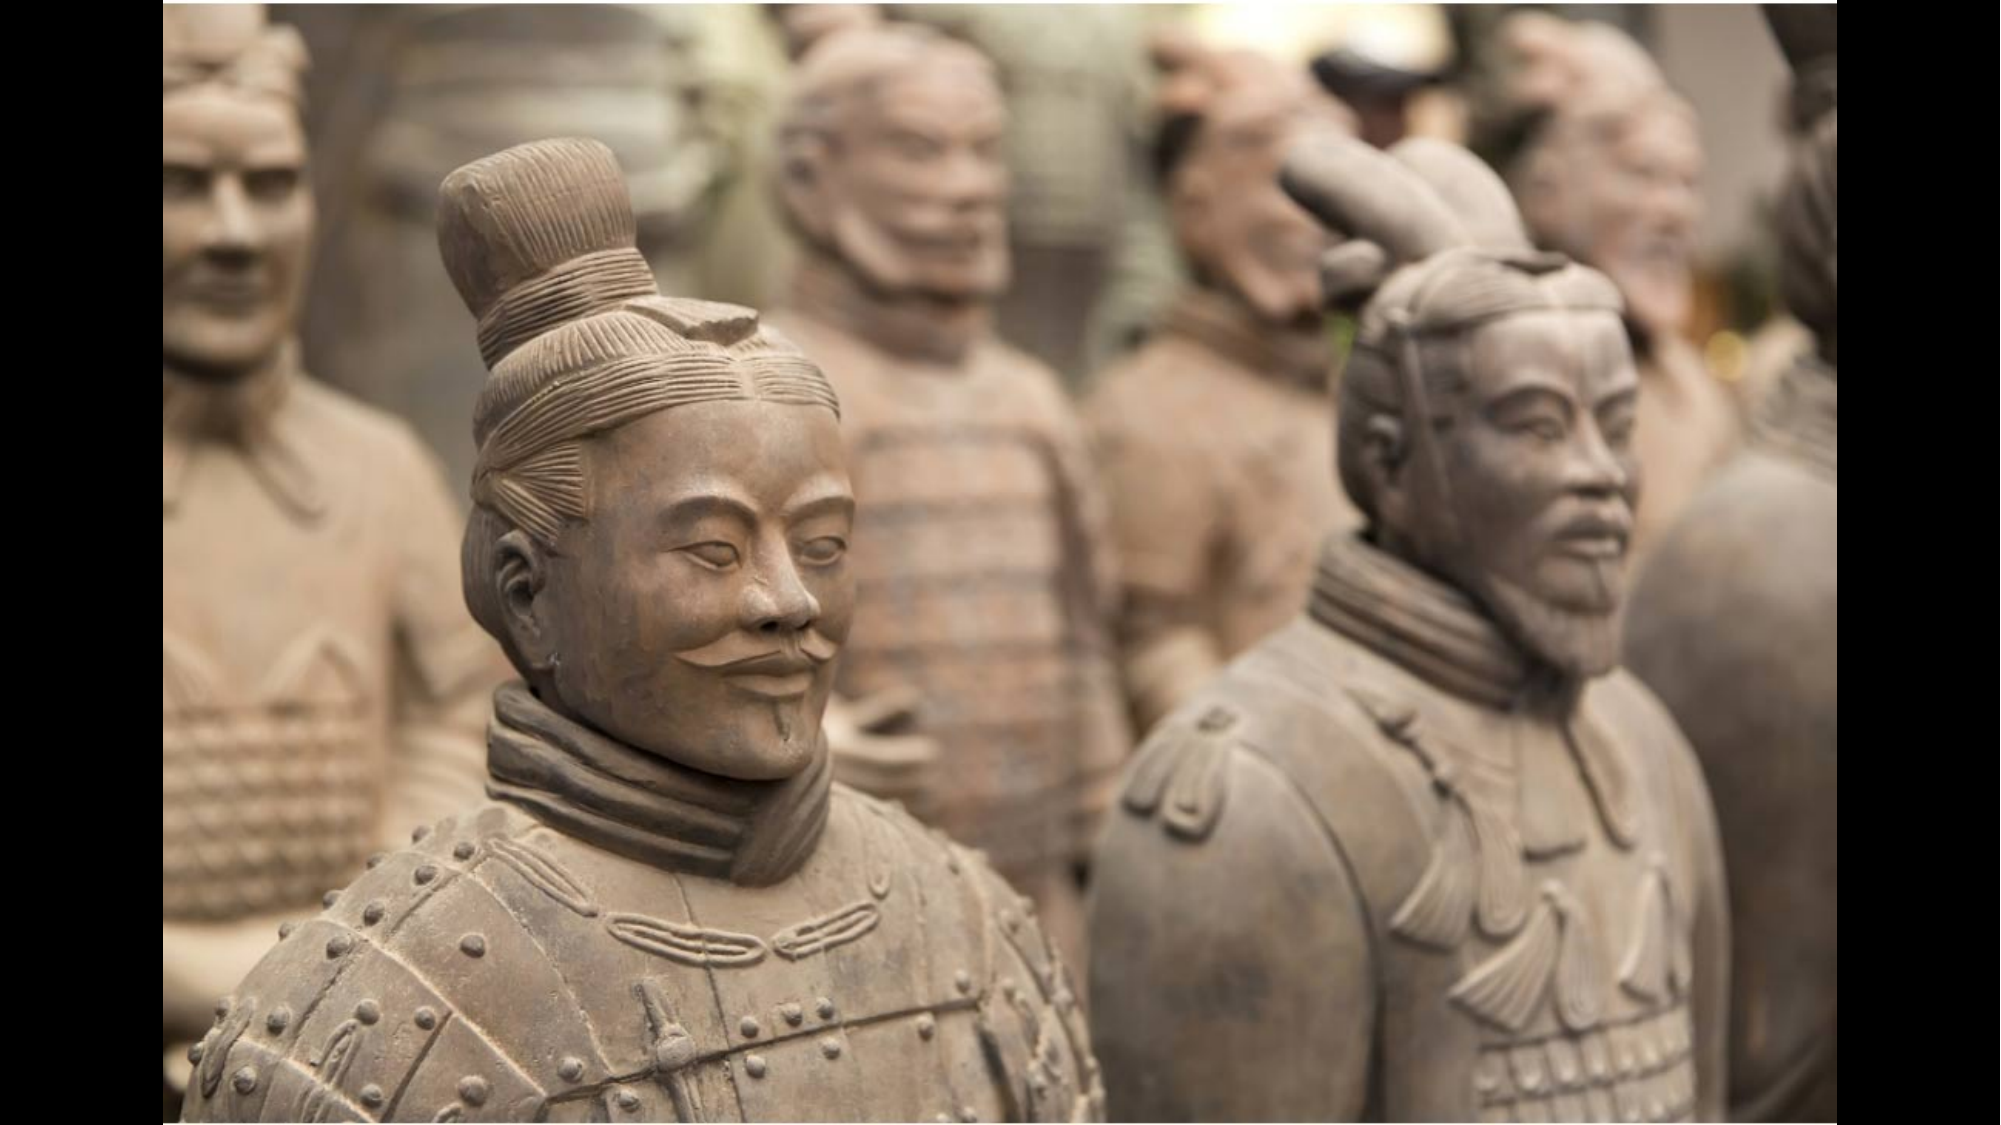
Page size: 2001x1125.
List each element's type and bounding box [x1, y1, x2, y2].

picture [163, 0, 1837, 1125]
